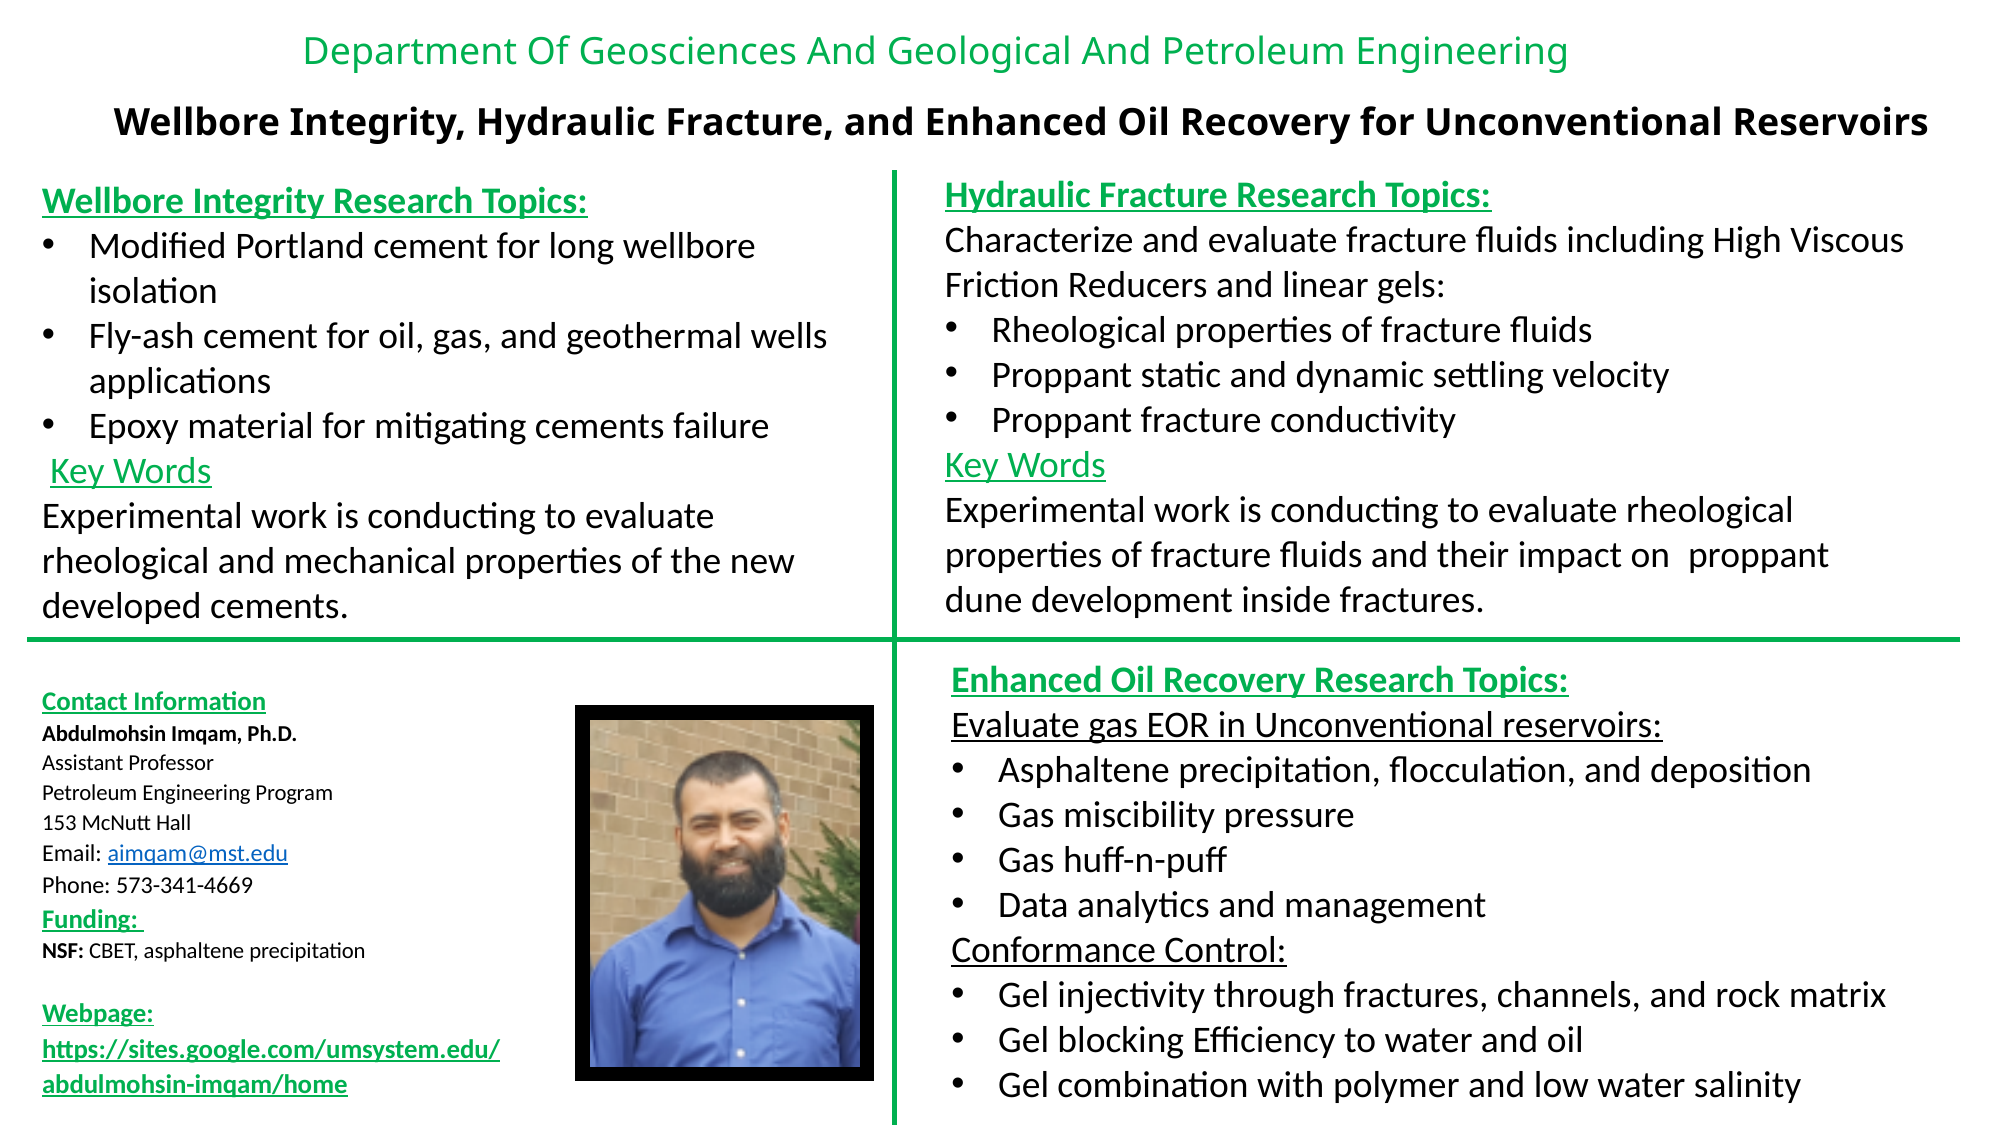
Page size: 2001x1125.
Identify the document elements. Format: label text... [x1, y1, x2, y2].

picture [589, 719, 860, 1067]
text_box Contact Information Abdulmohsin Imqam, Ph.D. Assistant Professor Petroleum Engineering Program 153 McNutt Hall Email: aimqam@mst.edu Phone: 573-341-4669 Funding: NSF: CBET, asphaltene precipitation Webpage: https://sites.google.com/umsystem.edu/abdulmohsin-imqam/home [27, 679, 590, 1108]
text_box Hydraulic Fracture Research Topics: Characterize and evaluate fracture fluids including High Viscous Friction Reducers and linear gels: Rheological properties of fracture fluids Proppant static and dynamic settling velocity Proppant fracture conductivity Key Words Experimental work is conducting to evaluate rheological properties of fracture fluids and their impact on proppant dune development inside fractures. [930, 162, 1926, 627]
text_box Wellbore Integrity Research Topics: Modified Portland cement for long wellbore isolation Fly-ash cement for oil, gas, and geothermal wells applications Epoxy material for mitigating cements failure Key Words Experimental work is conducting to evaluate rheological and mechanical properties of the new developed cements. [27, 168, 881, 634]
text_box Department Of Geosciences And Geological And Petroleum Engineering [174, 19, 1699, 80]
text_box Enhanced Oil Recovery Research Topics: Evaluate gas EOR in Unconventional reservoirs: Asphaltene precipitation, flocculation, and deposition Gas miscibility pressure Gas huff-n-puff Data analytics and management Conformance Control: Gel injectivity through fractures, channels, and rock matrix Gel blocking Efficiency to water and oil Gel combination with polymer and low water salinity [936, 647, 1942, 1113]
text_box Wellbore Integrity, Hydraulic Fracture, and Enhanced Oil Recovery for Unconventional Reservoirs [99, 90, 1956, 150]
